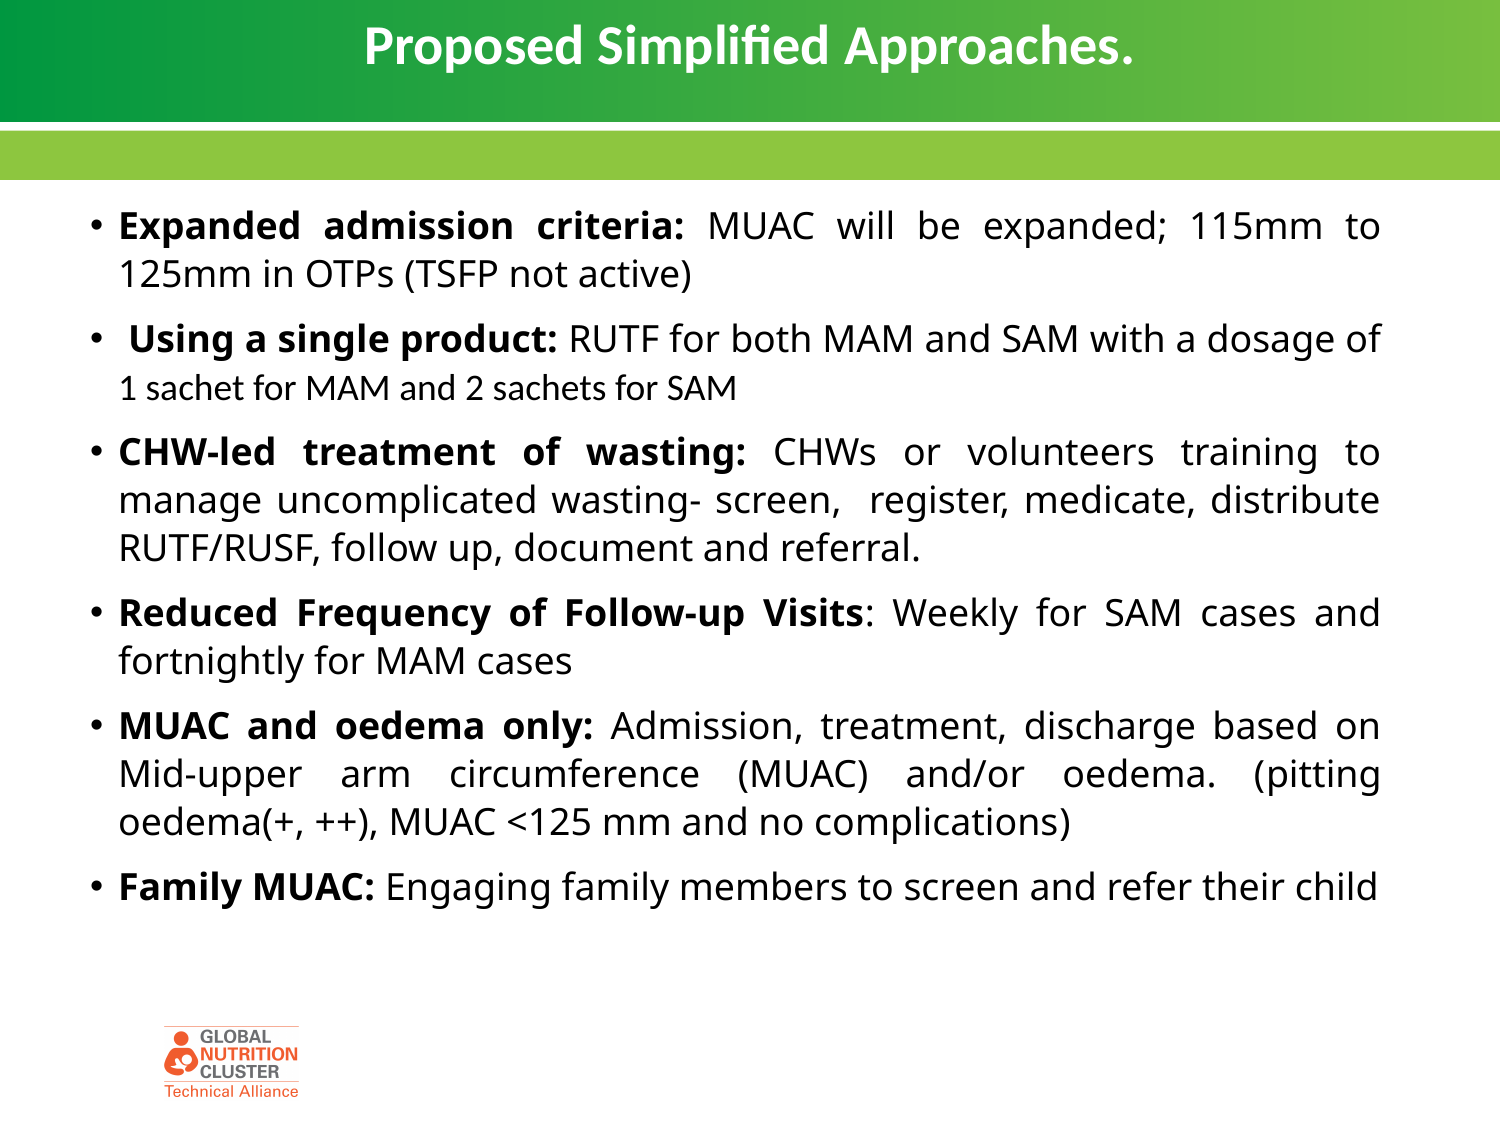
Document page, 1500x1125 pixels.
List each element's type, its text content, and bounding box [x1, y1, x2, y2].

list Expanded admission criteria: MUAC will be expanded; 115mm to 125mm in OTPs (TSFP not active) Using a single product: RUTF for both MAM and SAM with a dosage of 1 sachet for MAM and 2 sachets for SAM CHW-led treatment of wasting: CHWs or volunteers training to manage uncomplicated wasting- screen, register, medicate, distribute RUTF/RUSF, follow up, document and referral. Reduced Frequency of Follow-up Visits: Weekly for SAM cases and fortnightly for MAM cases MUAC and oedema only: Admission, treatment, discharge based on Mid-upper arm circumference (MUAC) and/or oedema. (pitting oedema(+, ++), MUAC <125 mm and no complications) Family MUAC: Engaging family members to screen and refer their child [75, 191, 1397, 1031]
picture [164, 1031, 299, 1101]
title Proposed Simplified Approaches. [49, 64, 1451, 97]
